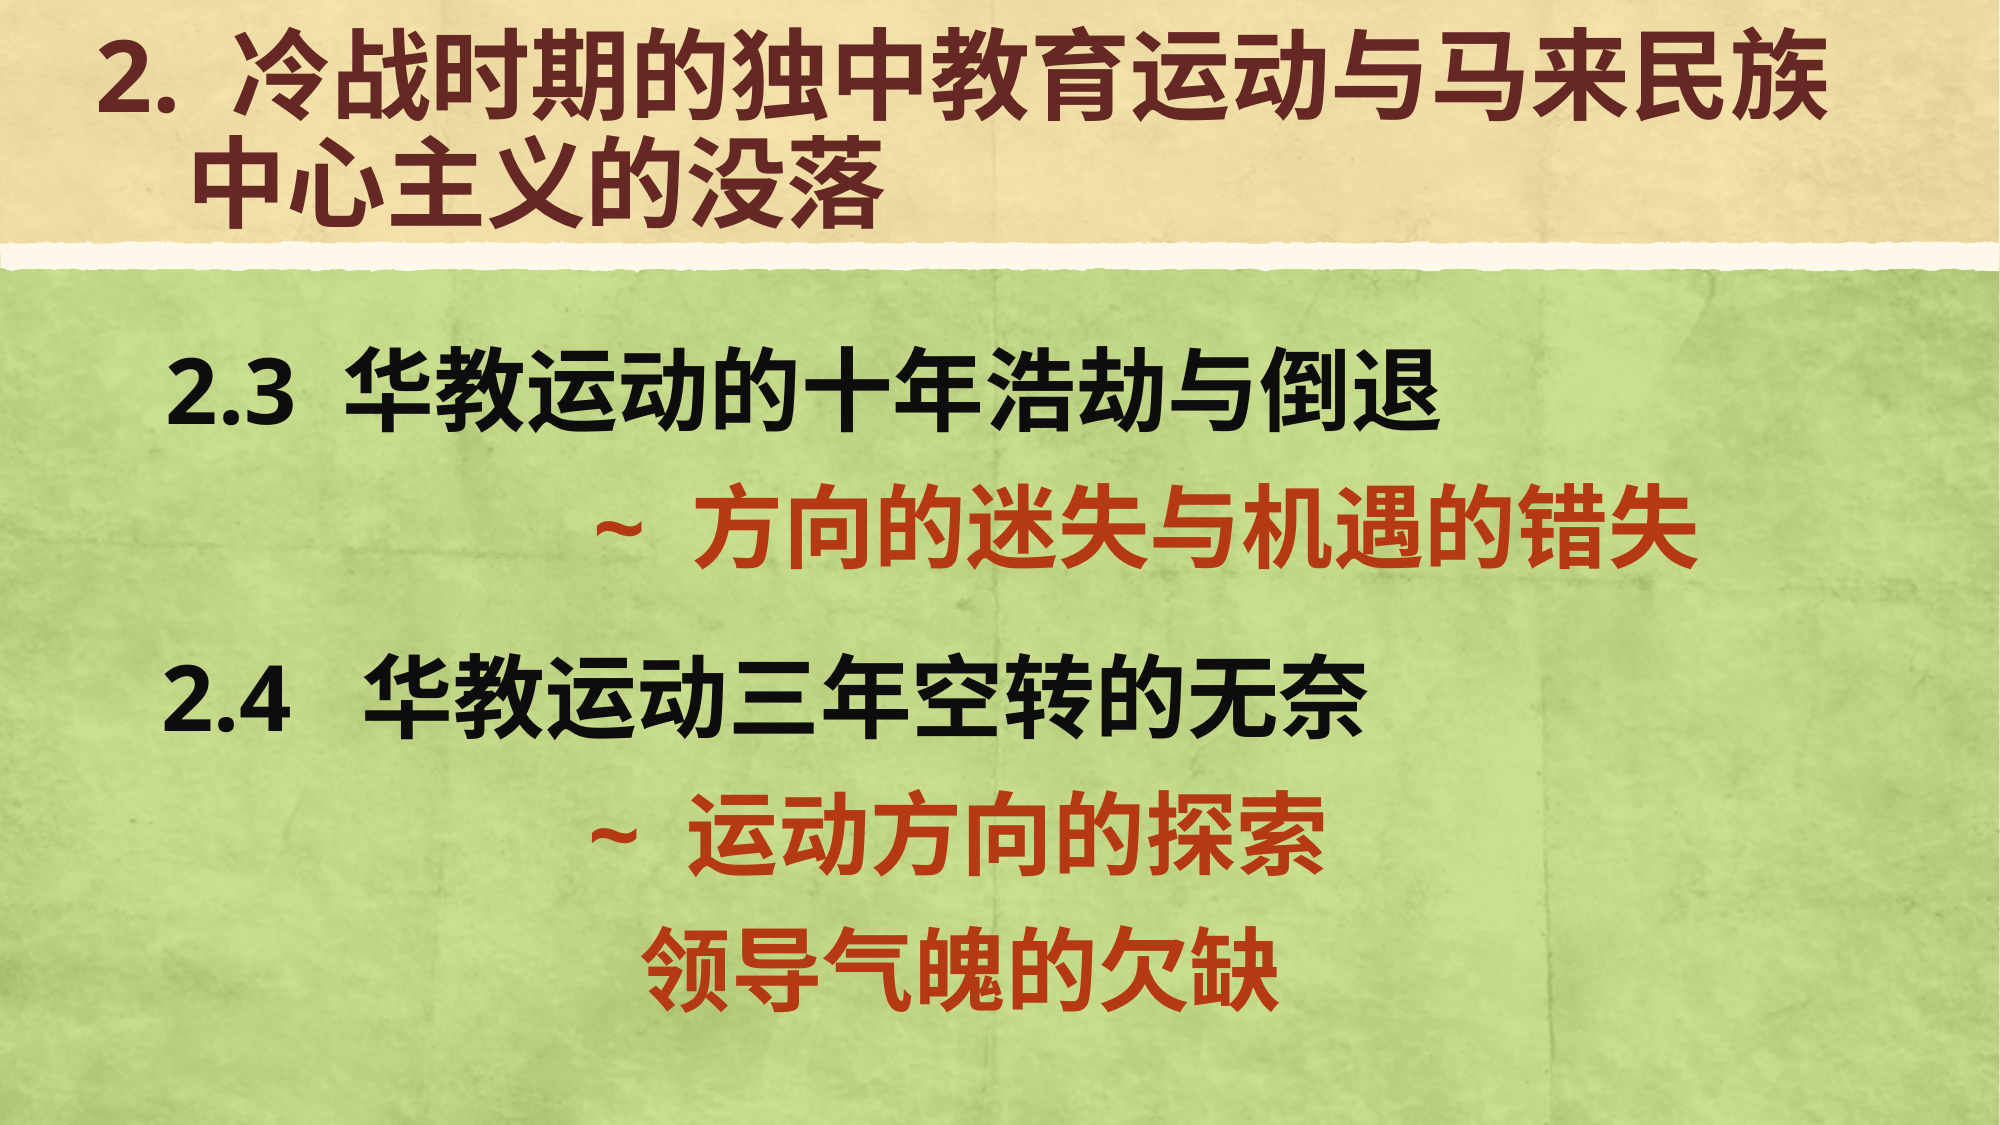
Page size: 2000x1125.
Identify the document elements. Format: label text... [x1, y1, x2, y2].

list 2.3 华教运动的十年浩劫与倒退 ~ 方向的迷失与机遇的错失 [150, 338, 1720, 589]
text_box 2.4 华教运动三年空转的无奈 ~ 运动方向的探索 领导气魄的欠缺 [146, 645, 1692, 1043]
title 2. 冷战时期的独中教育运动与马来民族 中心主义的没落 [80, 7, 1933, 250]
